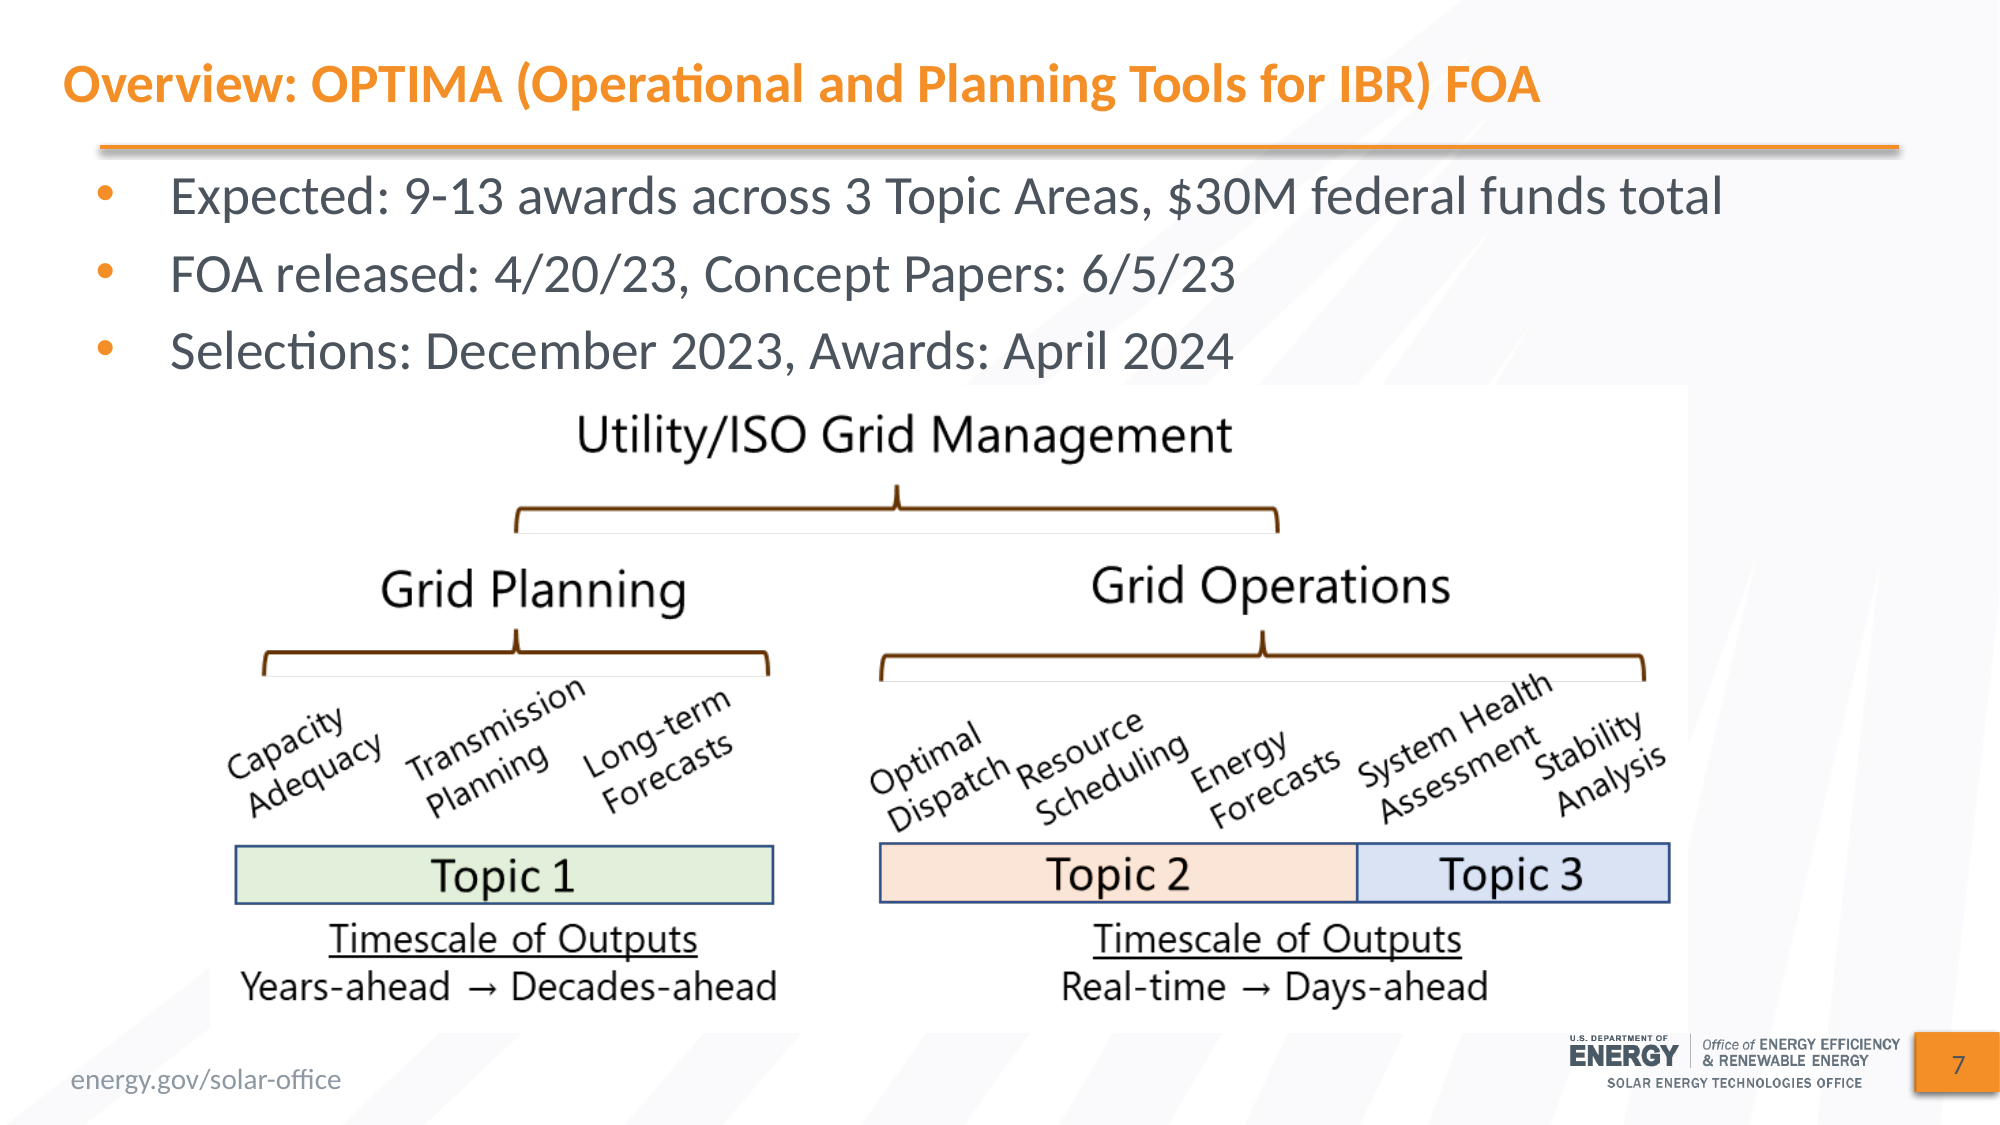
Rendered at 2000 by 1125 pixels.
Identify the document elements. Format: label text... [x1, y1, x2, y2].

picture [0, 0, 2000, 1125]
list Expected: 9-13 awards across 3 Topic Areas, $30M federal funds total FOA released: 4/20/23, Concept Papers: 6/5/23 Selections: December 2023, Awards: April 2024 [80, 151, 1919, 800]
title Overview: OPTIMA (Operational and Planning Tools for IBR) FOA [49, 7, 1849, 153]
slide_number 7 [1917, 1033, 2000, 1094]
